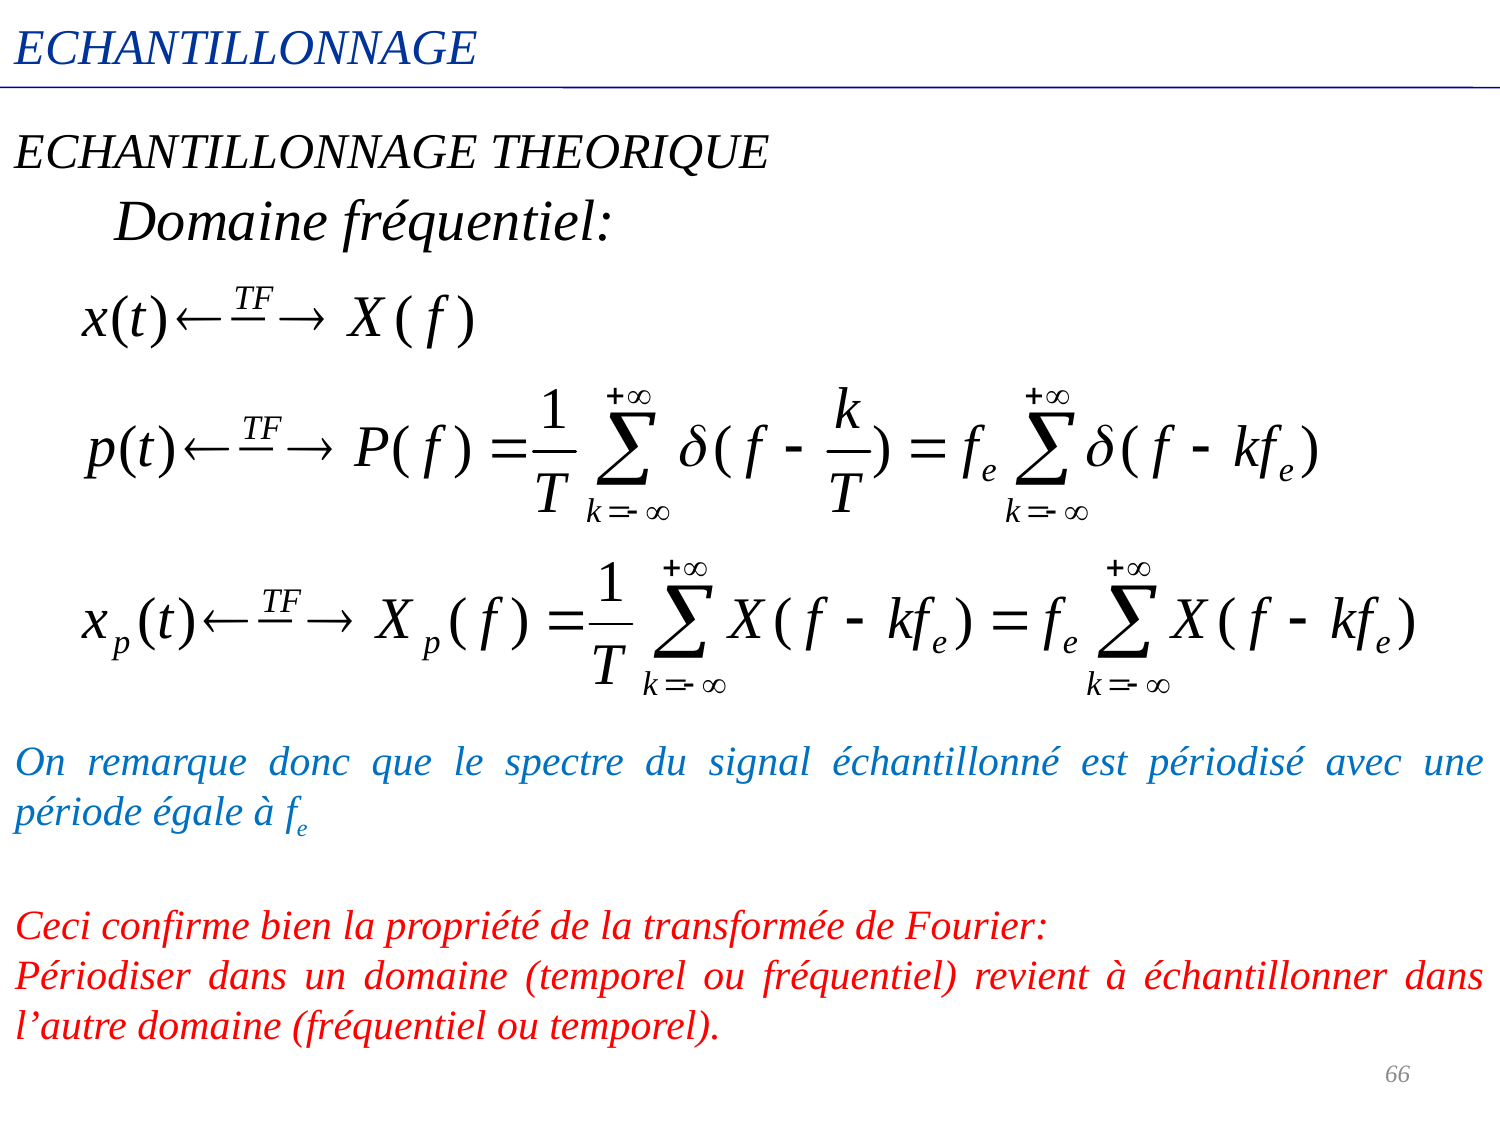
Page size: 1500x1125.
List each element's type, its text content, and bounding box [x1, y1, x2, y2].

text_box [71, 269, 1426, 708]
text_box ECHANTILLONNAGE [0, 6, 561, 82]
text_box ECHANTILLONNAGE THEORIQUE [0, 110, 1500, 186]
slide_number 66 [1074, 1042, 1425, 1103]
text_box Domaine fréquentiel: [99, 186, 900, 260]
text_box On remarque donc que le spectre du signal échantillonné est périodisé avec une période égale à fe Ceci confirme bien la propriété de la transformée de Fourier: Périodiser dans un domaine (temporel ou fréquentiel) revient à échantillonner dans l’autre domaine (fréquentiel ou temporel). [0, 726, 1500, 1056]
